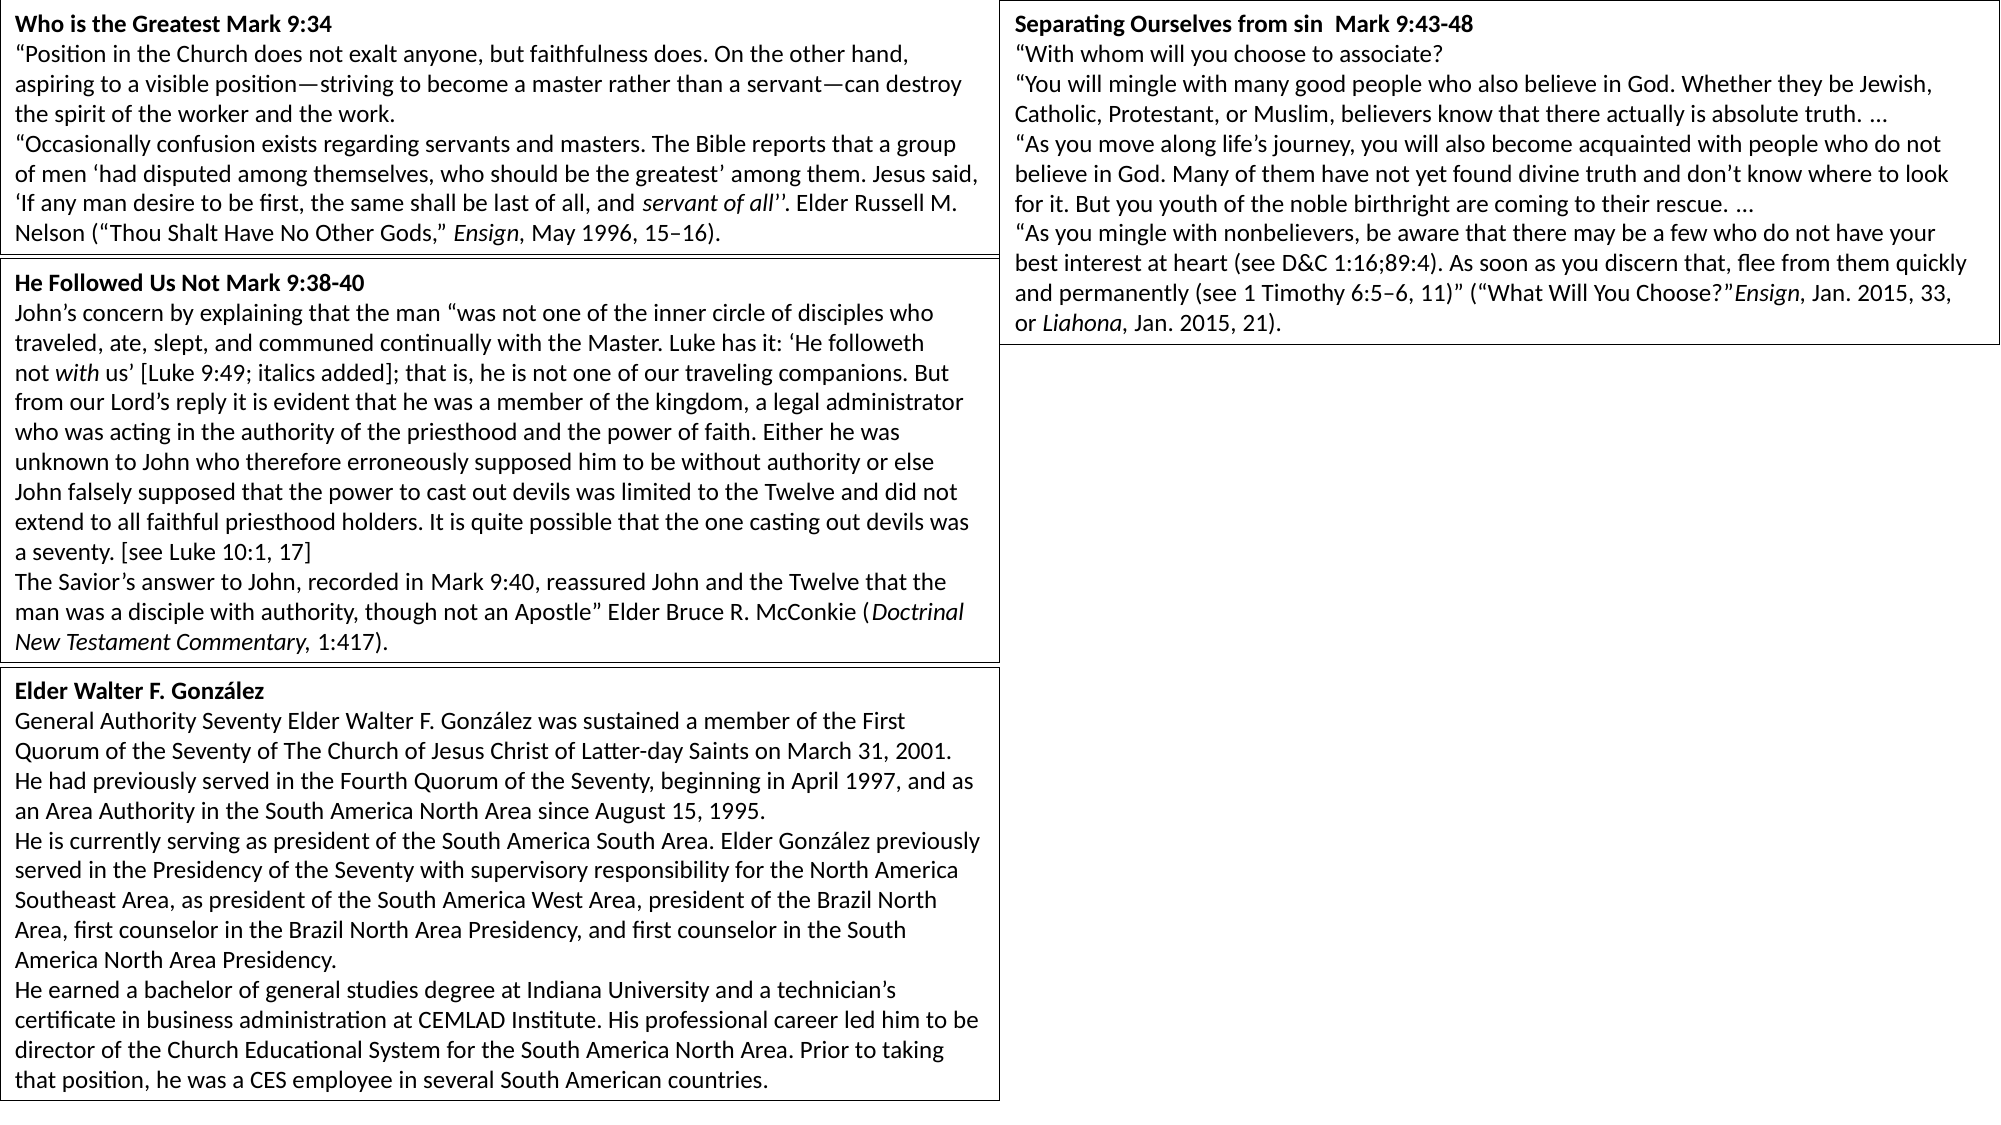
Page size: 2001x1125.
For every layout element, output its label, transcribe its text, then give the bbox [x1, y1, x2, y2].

text_box He Followed Us Not Mark 9:38-40 John’s concern by explaining that the man “was not one of the inner circle of disciples who traveled, ate, slept, and communed continually with the Master. Luke has it: ‘He followeth not with us’ [Luke 9:49; italics added]; that is, he is not one of our traveling companions. But from our Lord’s reply it is evident that he was a member of the kingdom, a legal administrator who was acting in the authority of the priesthood and the power of faith. Either he was unknown to John who therefore erroneously supposed him to be without authority or else John falsely supposed that the power to cast out devils was limited to the Twelve and did not extend to all faithful priesthood holders. It is quite possible that the one casting out devils was a seventy. [see Luke 10:1, 17] The Savior’s answer to John, recorded in Mark 9:40, reassured John and the Twelve that the man was a disciple with authority, though not an Apostle” Elder Bruce R. McConkie (Doctrinal New Testament Commentary, 1:417). [0, 258, 1000, 663]
text_box Who is the Greatest Mark 9:34 “Position in the Church does not exalt anyone, but faithfulness does. On the other hand, aspiring to a visible position—striving to become a master rather than a servant—can destroy the spirit of the worker and the work. “Occasionally confusion exists regarding servants and masters. The Bible reports that a group of men ‘had disputed among themselves, who should be the greatest’ among them. Jesus said, ‘If any man desire to be first, the same shall be last of all, and servant of all’’. Elder Russell M. Nelson (“Thou Shalt Have No Other Gods,” Ensign, May 1996, 15–16). [0, 0, 999, 255]
text_box Elder Walter F. González General Authority Seventy Elder Walter F. González was sustained a member of the First Quorum of the Seventy of The Church of Jesus Christ of Latter-day Saints on March 31, 2001. He had previously served in the Fourth Quorum of the Seventy, beginning in April 1997, and as an Area Authority in the South America North Area since August 15, 1995. He is currently serving as president of the South America South Area. Elder González previously served in the Presidency of the Seventy with supervisory responsibility for the North America Southeast Area, as president of the South America West Area, president of the Brazil North Area, first counselor in the Brazil North Area Presidency, and first counselor in the South America North Area Presidency. He earned a bachelor of general studies degree at Indiana University and a technician’s certificate in business administration at CEMLAD Institute. His professional career led him to be director of the Church Educational System for the South America North Area. Prior to taking that position, he was a CES employee in several South American countries. [0, 667, 1000, 1101]
text_box Separating Ourselves from sin Mark 9:43-48 “With whom will you choose to associate? “You will mingle with many good people who also believe in God. Whether they be Jewish, Catholic, Protestant, or Muslim, believers know that there actually is absolute truth. … “As you move along life’s journey, you will also become acquainted with people who do not believe in God. Many of them have not yet found divine truth and don’t know where to look for it. But you youth of the noble birthright are coming to their rescue. … “As you mingle with nonbelievers, be aware that there may be a few who do not have your best interest at heart (see D&C 1:16;89:4). As soon as you discern that, flee from them quickly and permanently (see 1 Timothy 6:5–6, 11)” (“What Will You Choose?”Ensign, Jan. 2015, 33, or Liahona, Jan. 2015, 21). [999, 0, 2000, 345]
